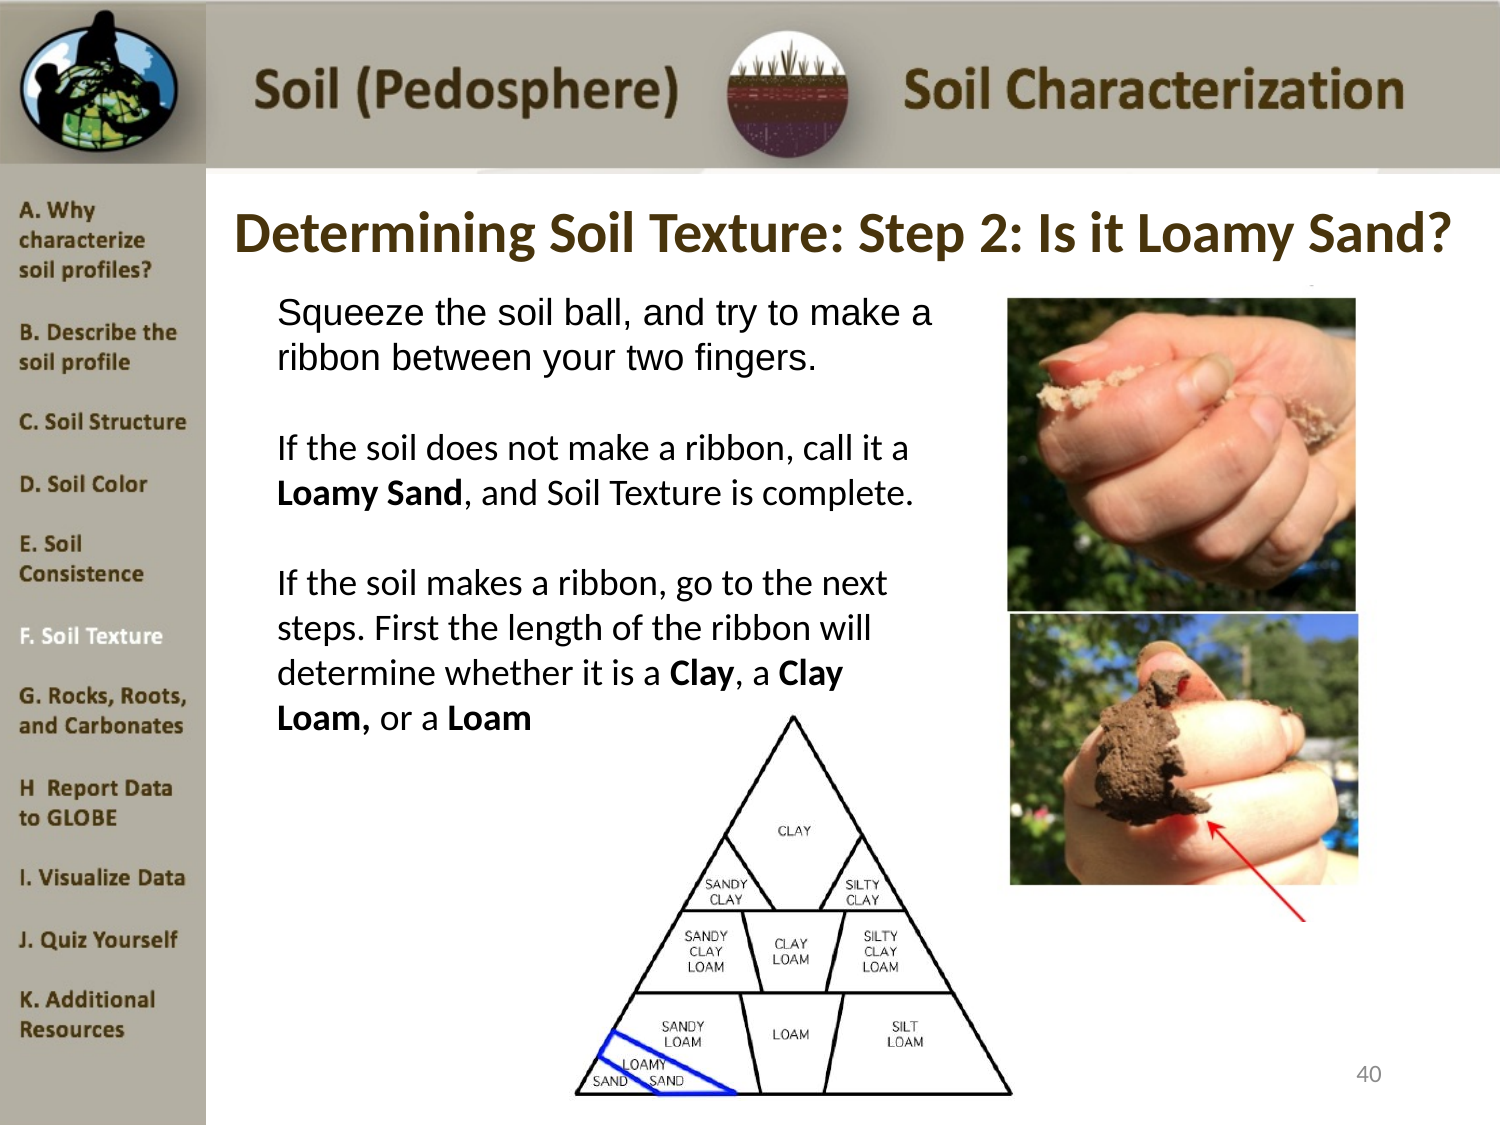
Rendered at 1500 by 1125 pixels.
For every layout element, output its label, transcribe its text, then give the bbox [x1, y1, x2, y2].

title Determining Soil Texture: Step 2: Is it Loamy Sand? [219, 174, 1500, 293]
text_box Squeeze the soil ball, and try to make a ribbon between your two fingers. If the soil does not make a ribbon, call it a Loamy Sand, and Soil Texture is complete. If the soil makes a ribbon, go to the next steps. First the length of the ribbon will determine whether it is a Clay, a Clay Loam, or a Loam [262, 280, 955, 791]
slide_number 39 [1059, 1042, 1397, 1103]
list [997, 285, 1377, 923]
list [569, 710, 1016, 1101]
picture [0, 0, 1500, 1125]
